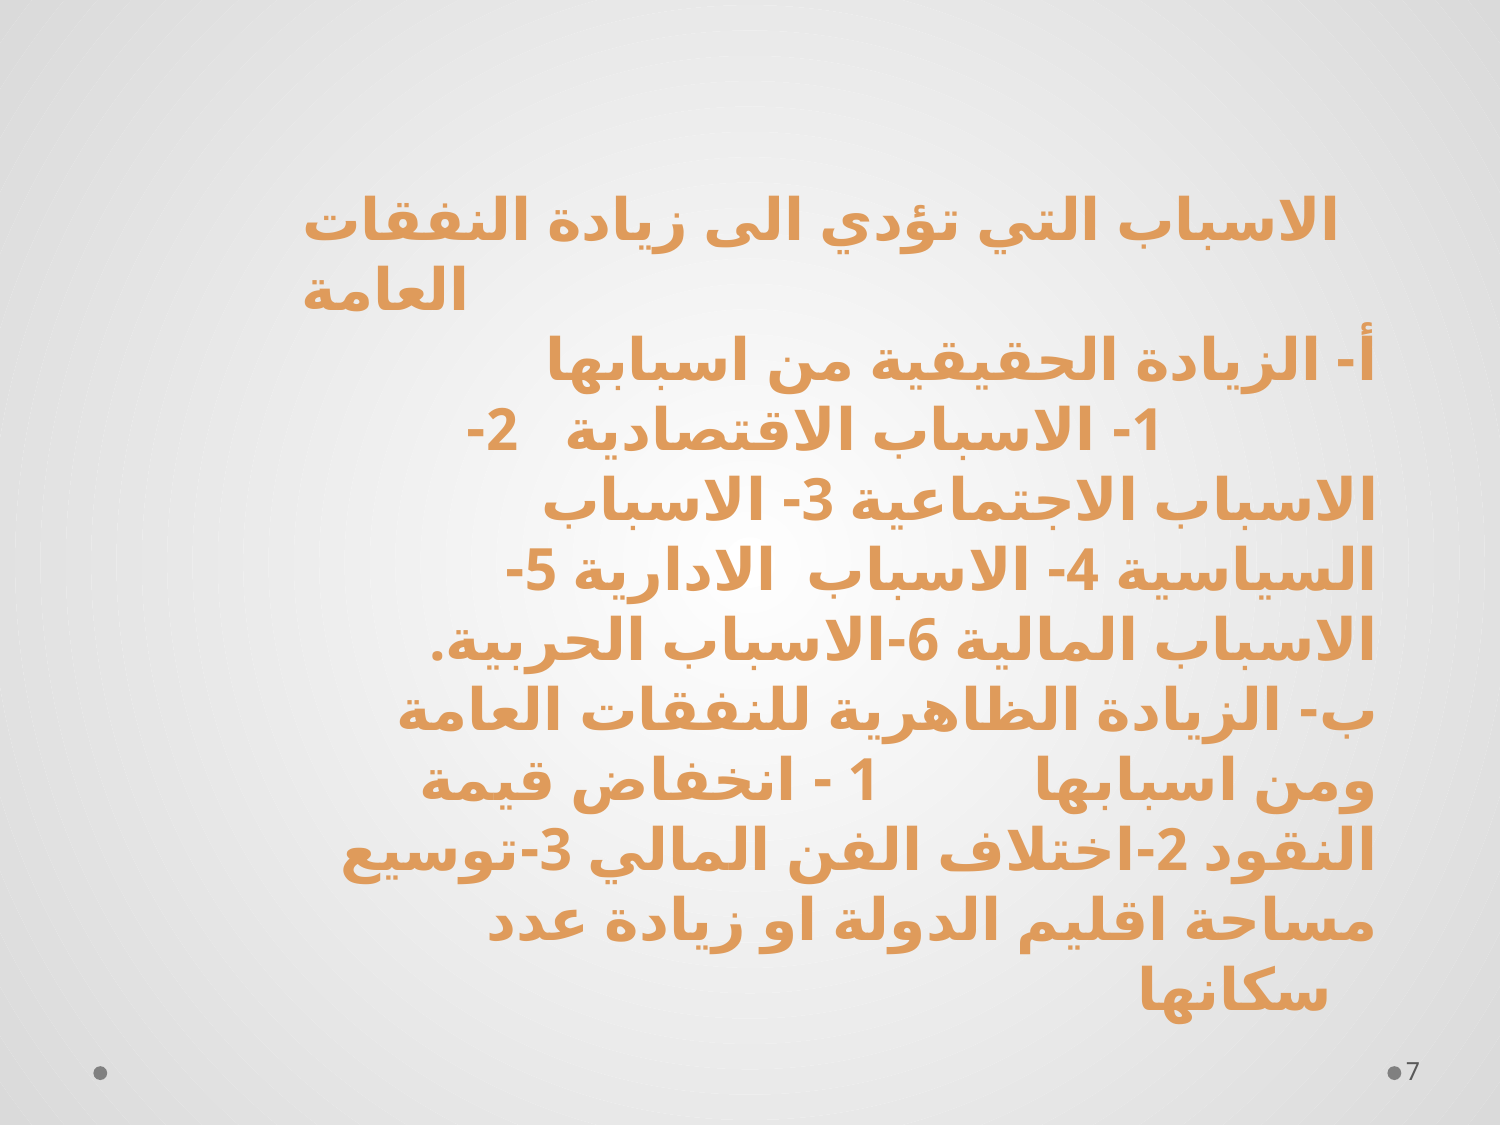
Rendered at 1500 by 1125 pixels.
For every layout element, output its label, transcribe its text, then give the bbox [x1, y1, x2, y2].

slide_number 7 [1401, 1042, 1494, 1103]
text_box الاسباب التي تؤدي الى زيادة النفقات العامة أ- الزيادة الحقيقية من اسبابها 1- الاسباب الاقتصادية 2- الاسباب الاجتماعية 3- الاسباب السياسية 4- الاسباب الادارية 5-الاسباب المالية 6-الاسباب الحربية. ب- الزيادة الظاهرية للنفقات العامة ومن اسبابها 1 - انخفاض قيمة النقود 2-اختلاف الفن المالي 3-توسيع مساحة اقليم الدولة او زيادة عدد سكانها [287, 174, 1393, 1030]
